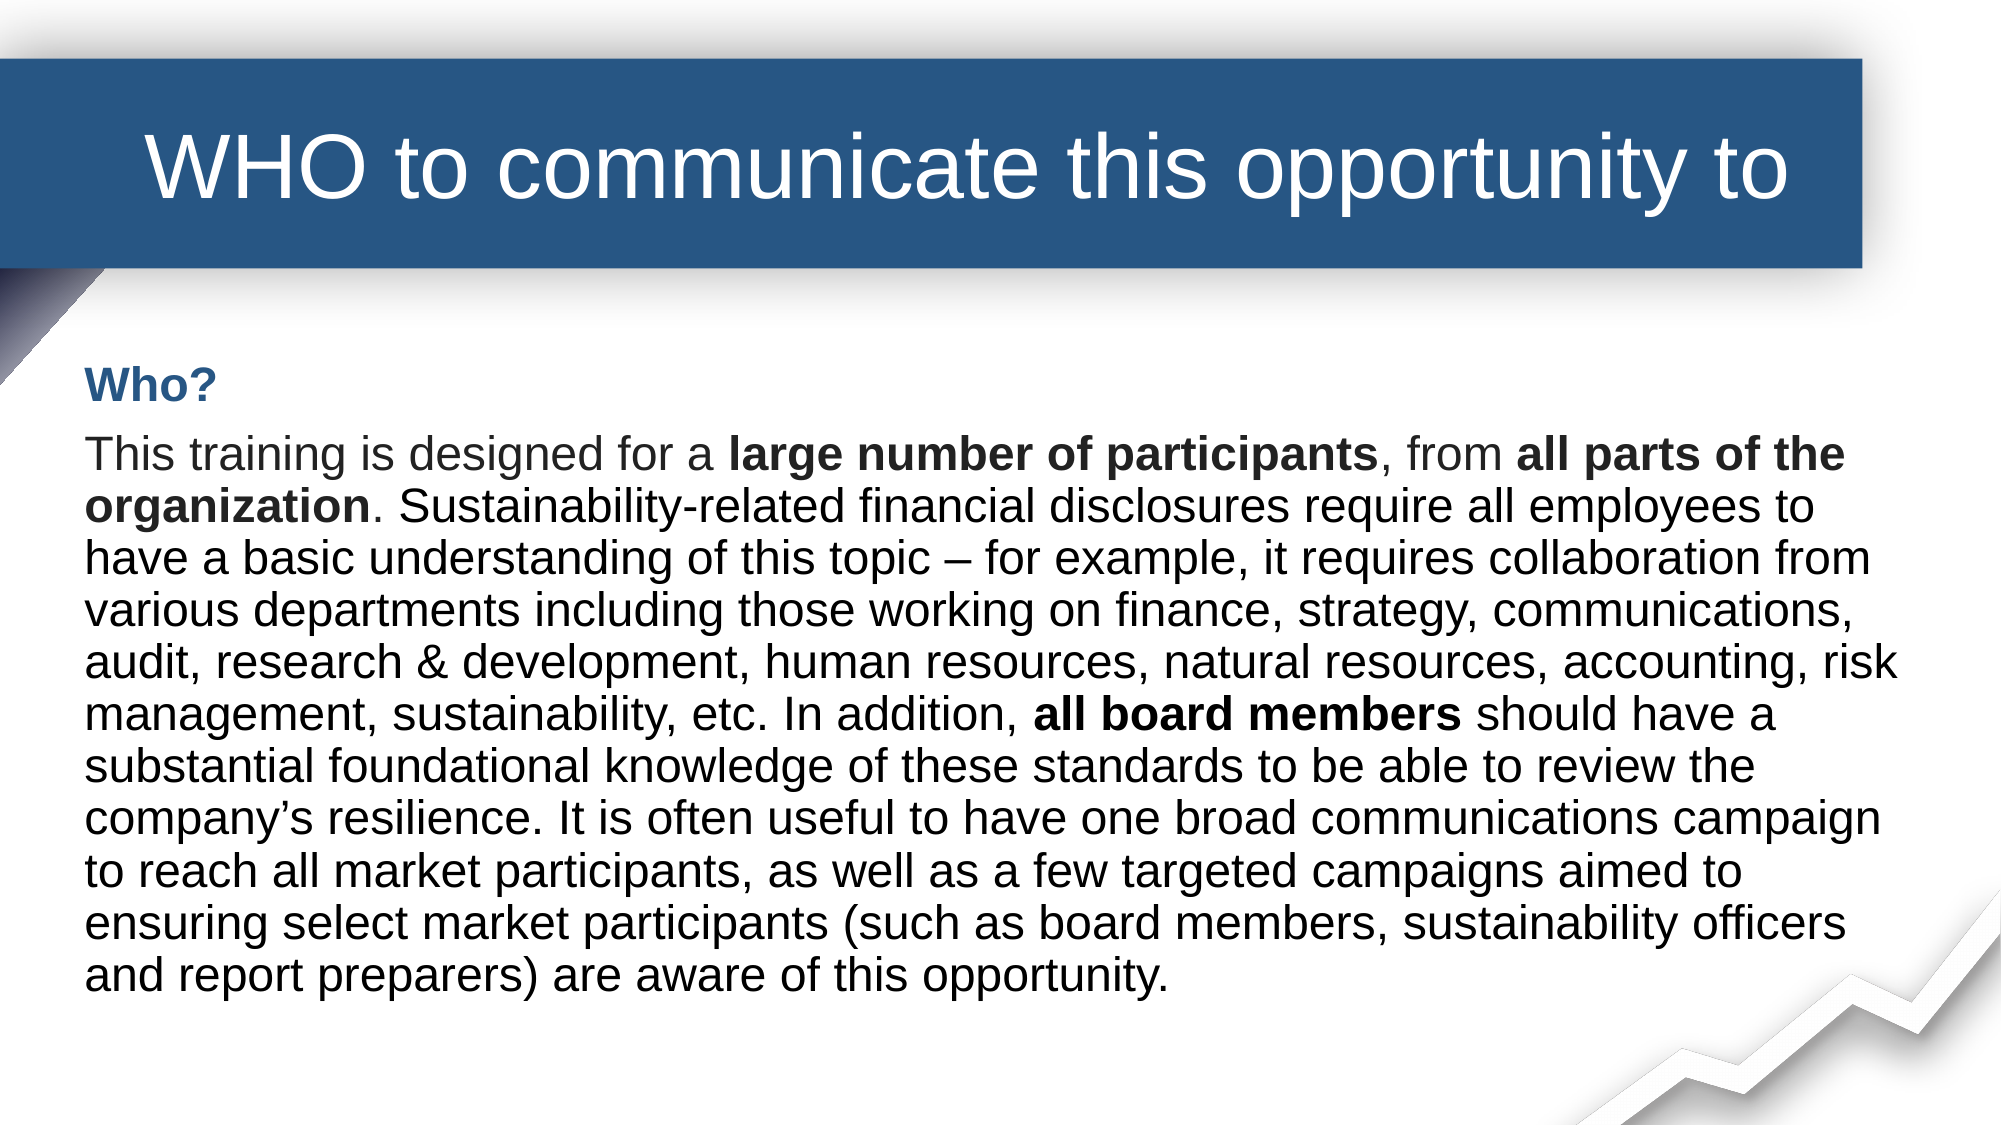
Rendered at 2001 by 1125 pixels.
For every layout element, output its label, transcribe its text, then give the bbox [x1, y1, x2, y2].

picture [1557, 874, 2001, 1125]
title WHO to communicate this opportunity to [137, 59, 1863, 278]
list Who? This training is designed for a large number of participants, from all parts of the organization. Sustainability-related financial disclosures require all employees to have a basic understanding of this topic – for example, it requires collaboration from various departments including those working on finance, strategy, communications, audit, research & development, human resources, natural resources, accounting, risk management, sustainability, etc. In addition, all board members should have a substantial foundational knowledge of these standards to be able to review the company’s resilience. It is often useful to have one broad communications campaign to reach all market participants, as well as a few targeted campaigns aimed to ensuring select market participants (such as board members, sustainability officers and report preparers) are aware of this opportunity. [60, 351, 1922, 1014]
